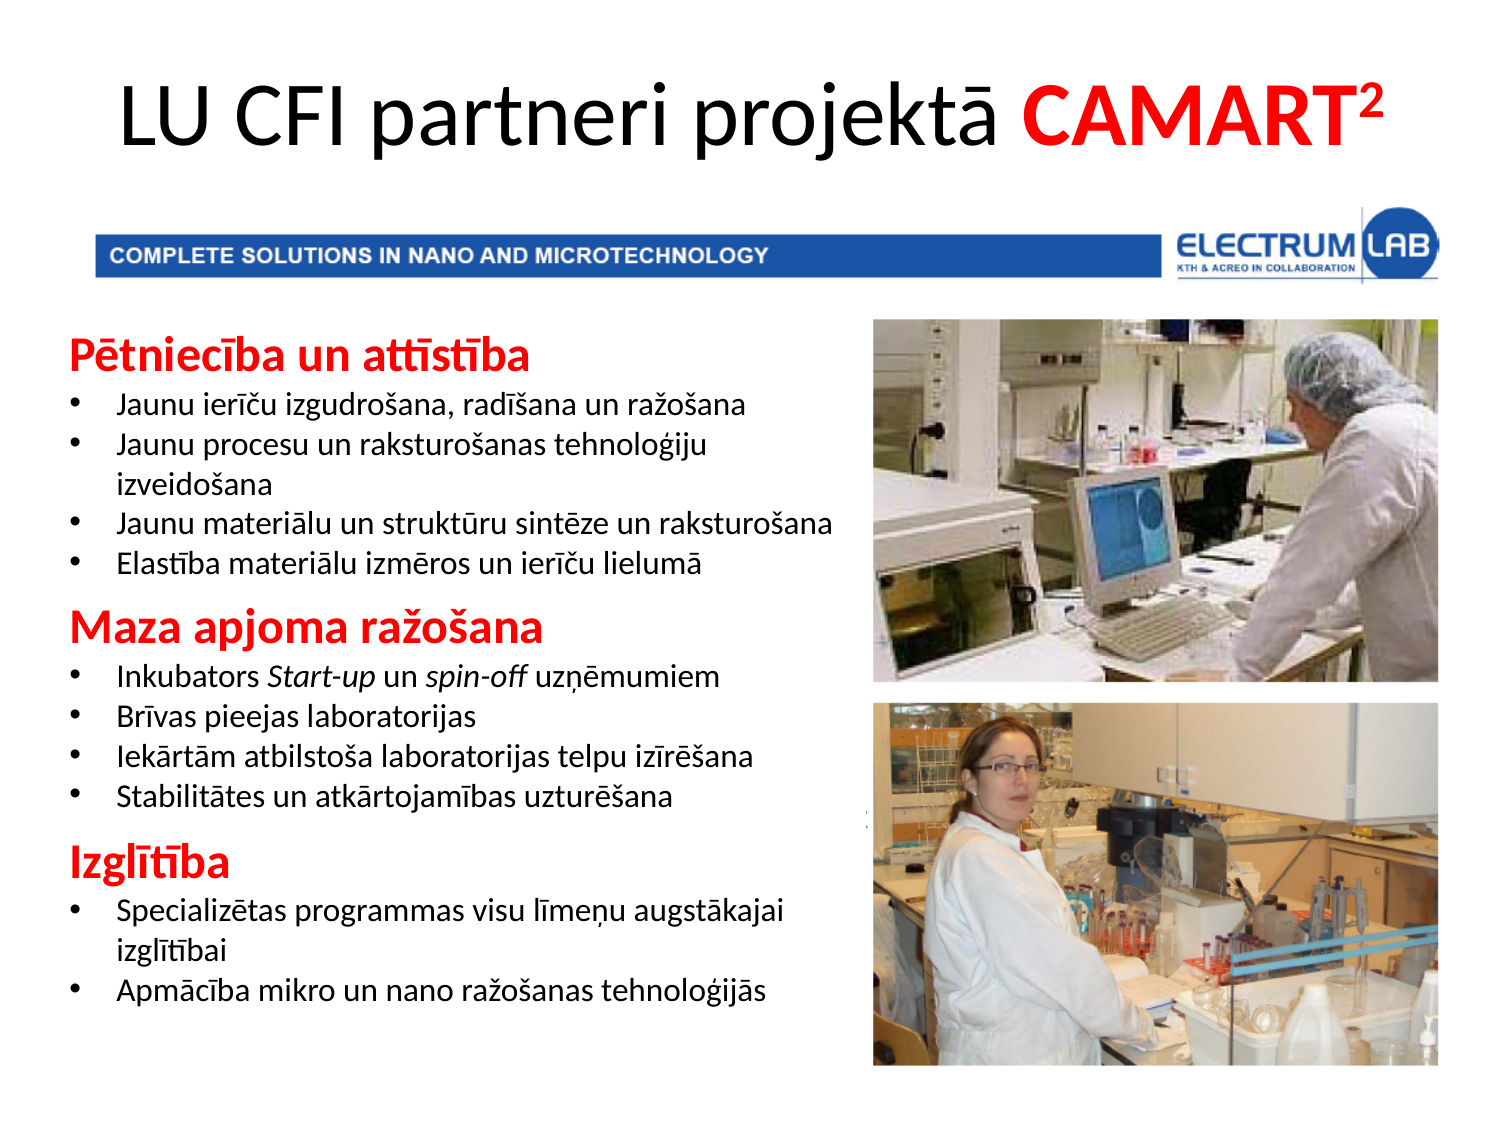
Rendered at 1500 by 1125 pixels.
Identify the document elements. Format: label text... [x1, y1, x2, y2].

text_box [54, 201, 1450, 1071]
title LU CFI partneri projektā CAMART2 [77, 14, 1428, 200]
